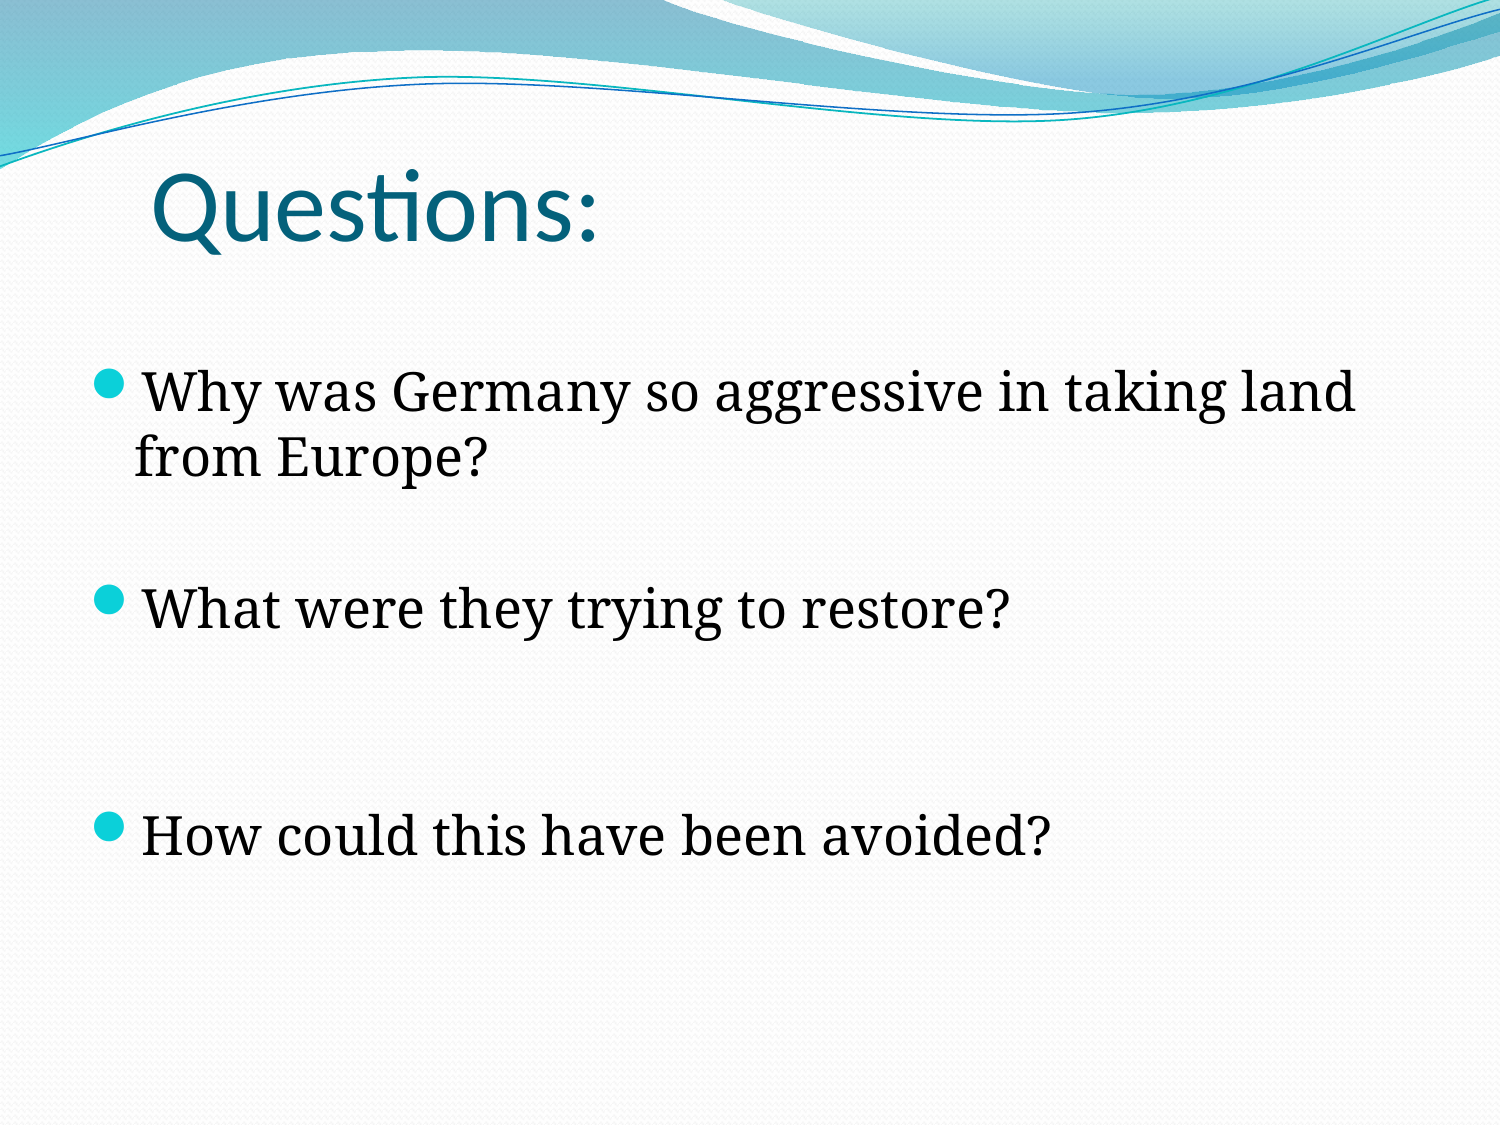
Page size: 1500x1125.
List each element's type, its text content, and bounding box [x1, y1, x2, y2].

title Questions: [150, 115, 1425, 263]
list Why was Germany so aggressive in taking land from Europe? What were they trying to restore? How could this have been avoided? [75, 350, 1425, 1038]
